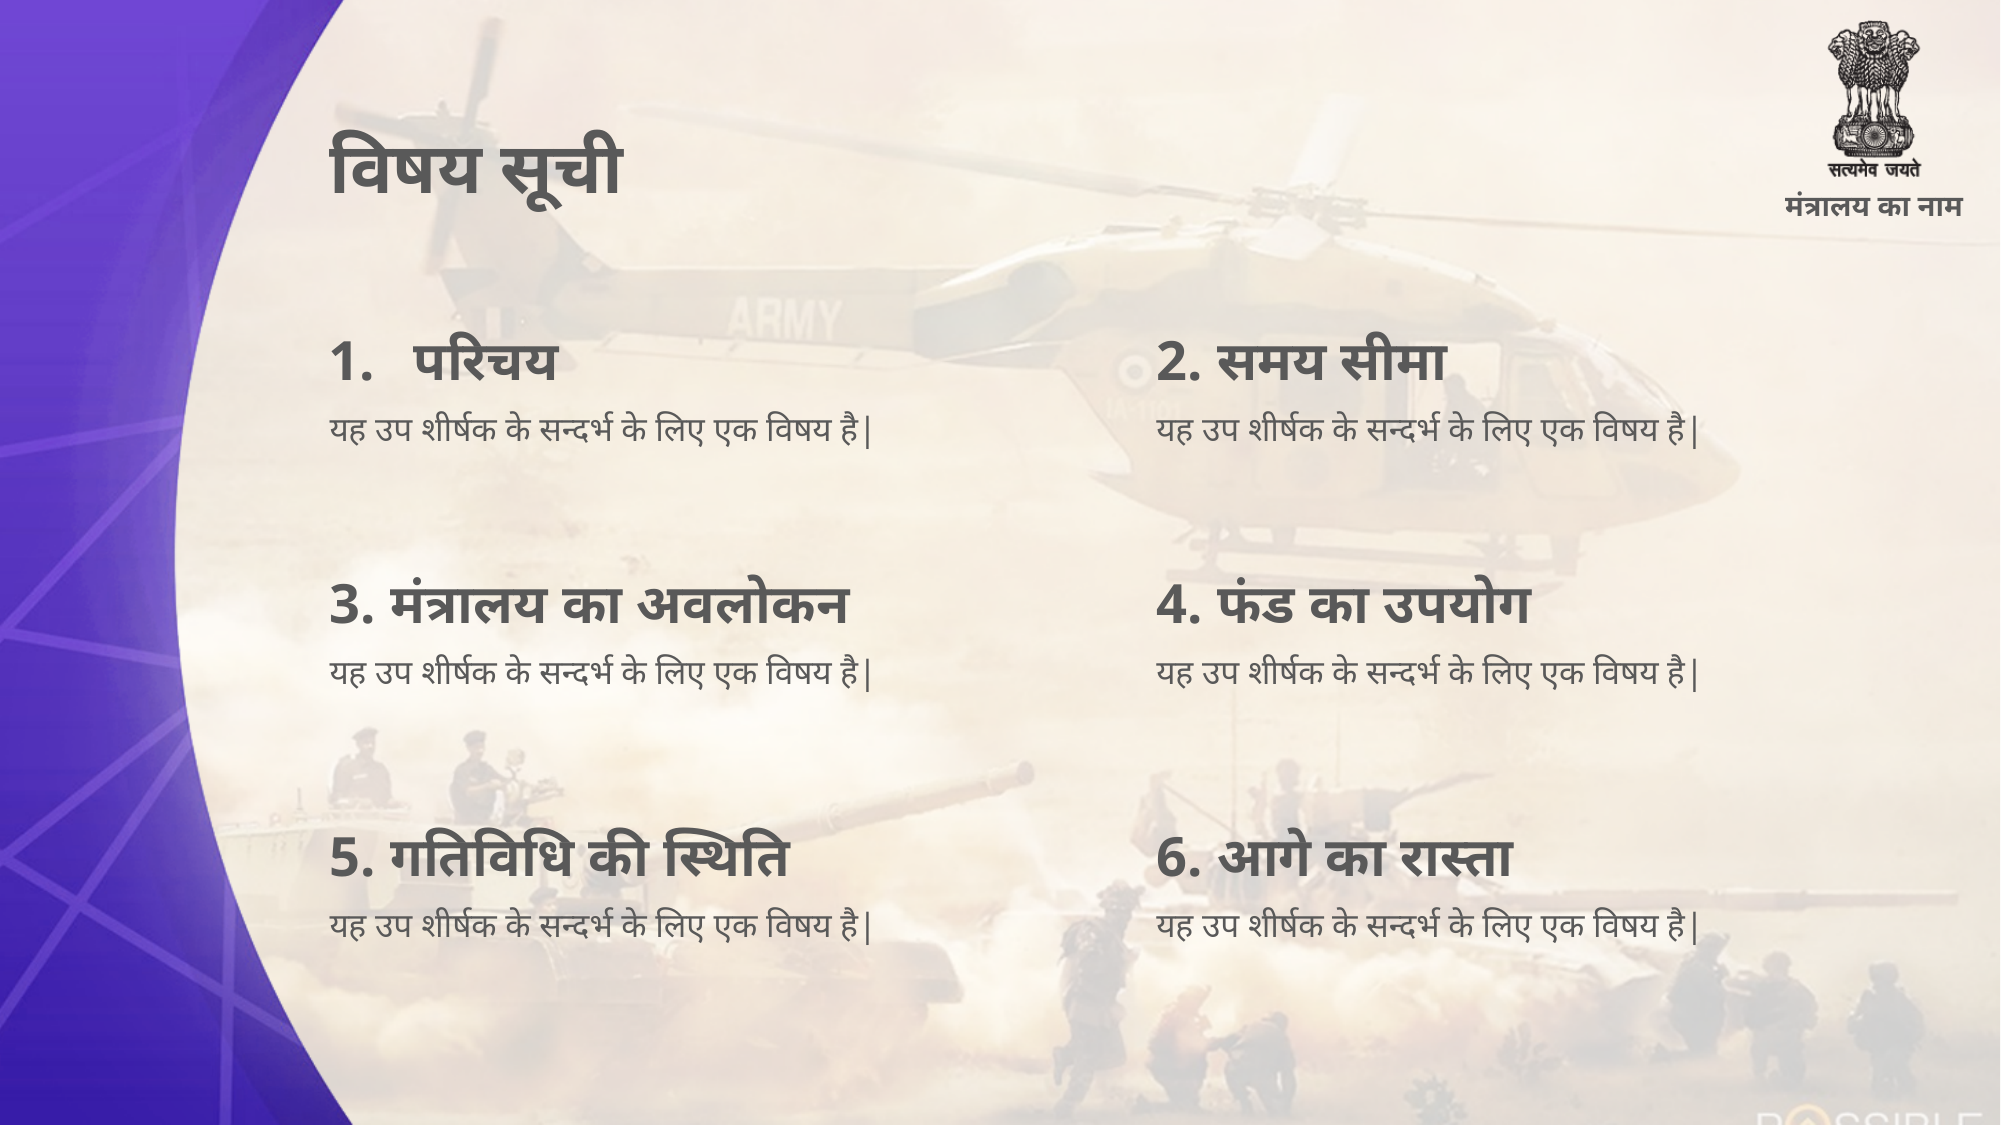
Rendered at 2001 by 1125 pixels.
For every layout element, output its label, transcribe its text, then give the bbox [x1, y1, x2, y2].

list 3. मंत्रालय का अवलोकन यह उप शीर्षक के सन्दर्भ के लिए एक विषय है| [314, 569, 1095, 740]
list 5. गतिविधि की स्थिति यह उप शीर्षक के सन्दर्भ के लिए एक विषय है| [314, 822, 1095, 993]
list 2. समय सीमा यह उप शीर्षक के सन्दर्भ के लिए एक विषय है| [1141, 326, 1922, 497]
list 6. आगे का रास्ता यह उप शीर्षक के सन्दर्भ के लिए एक विषय है| [1141, 822, 1922, 993]
list विषय सूची [314, 125, 1816, 210]
list परिचय यह उप शीर्षक के सन्दर्भ के लिए एक विषय है| [314, 326, 1095, 497]
list 4. फंड का उपयोग यह उप शीर्षक के सन्दर्भ के लिए एक विषय है| [1141, 569, 1922, 740]
picture [0, 0, 2001, 1125]
